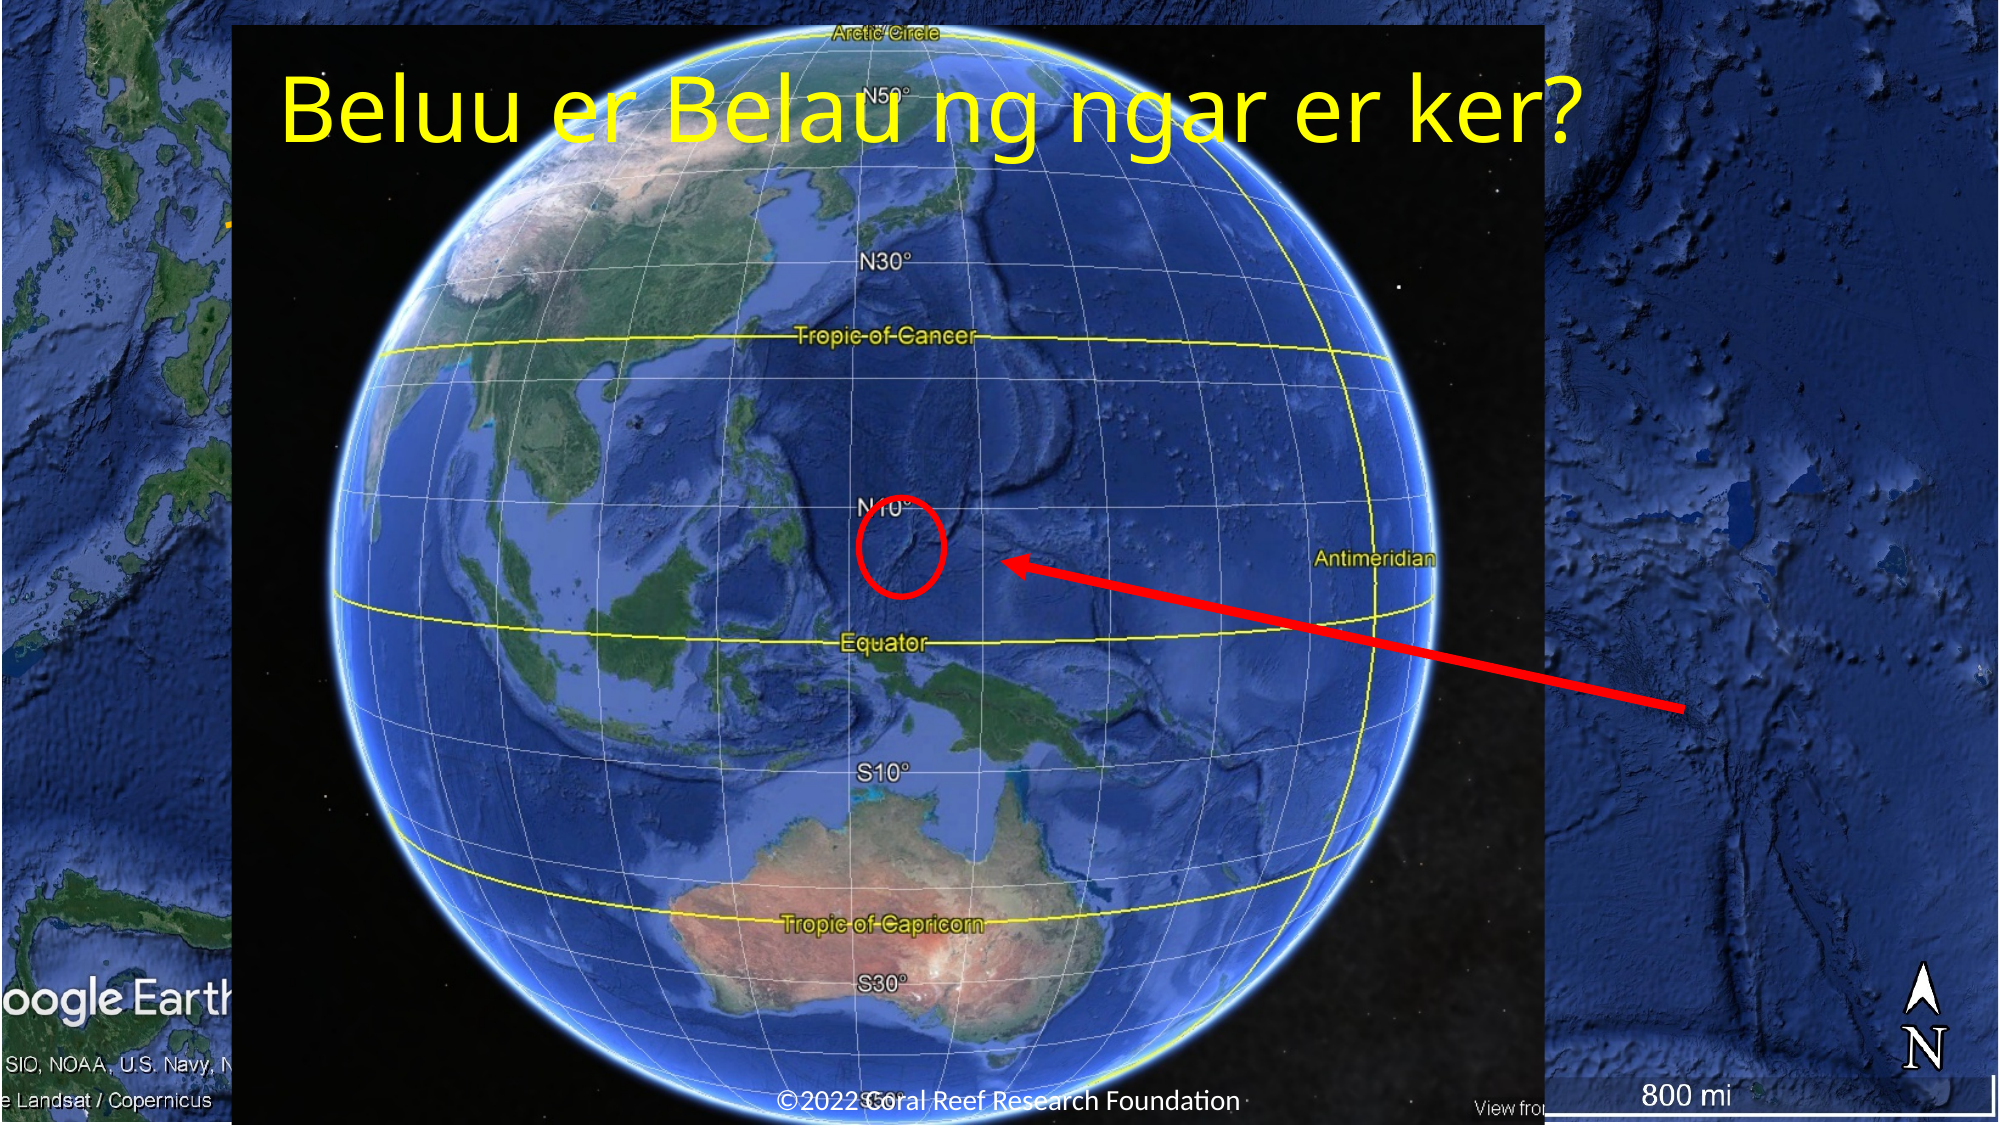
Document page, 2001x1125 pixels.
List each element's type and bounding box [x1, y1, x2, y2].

text_box [1000, 560, 1685, 710]
text_box [231, 25, 1545, 1125]
picture [2, 0, 1999, 1122]
